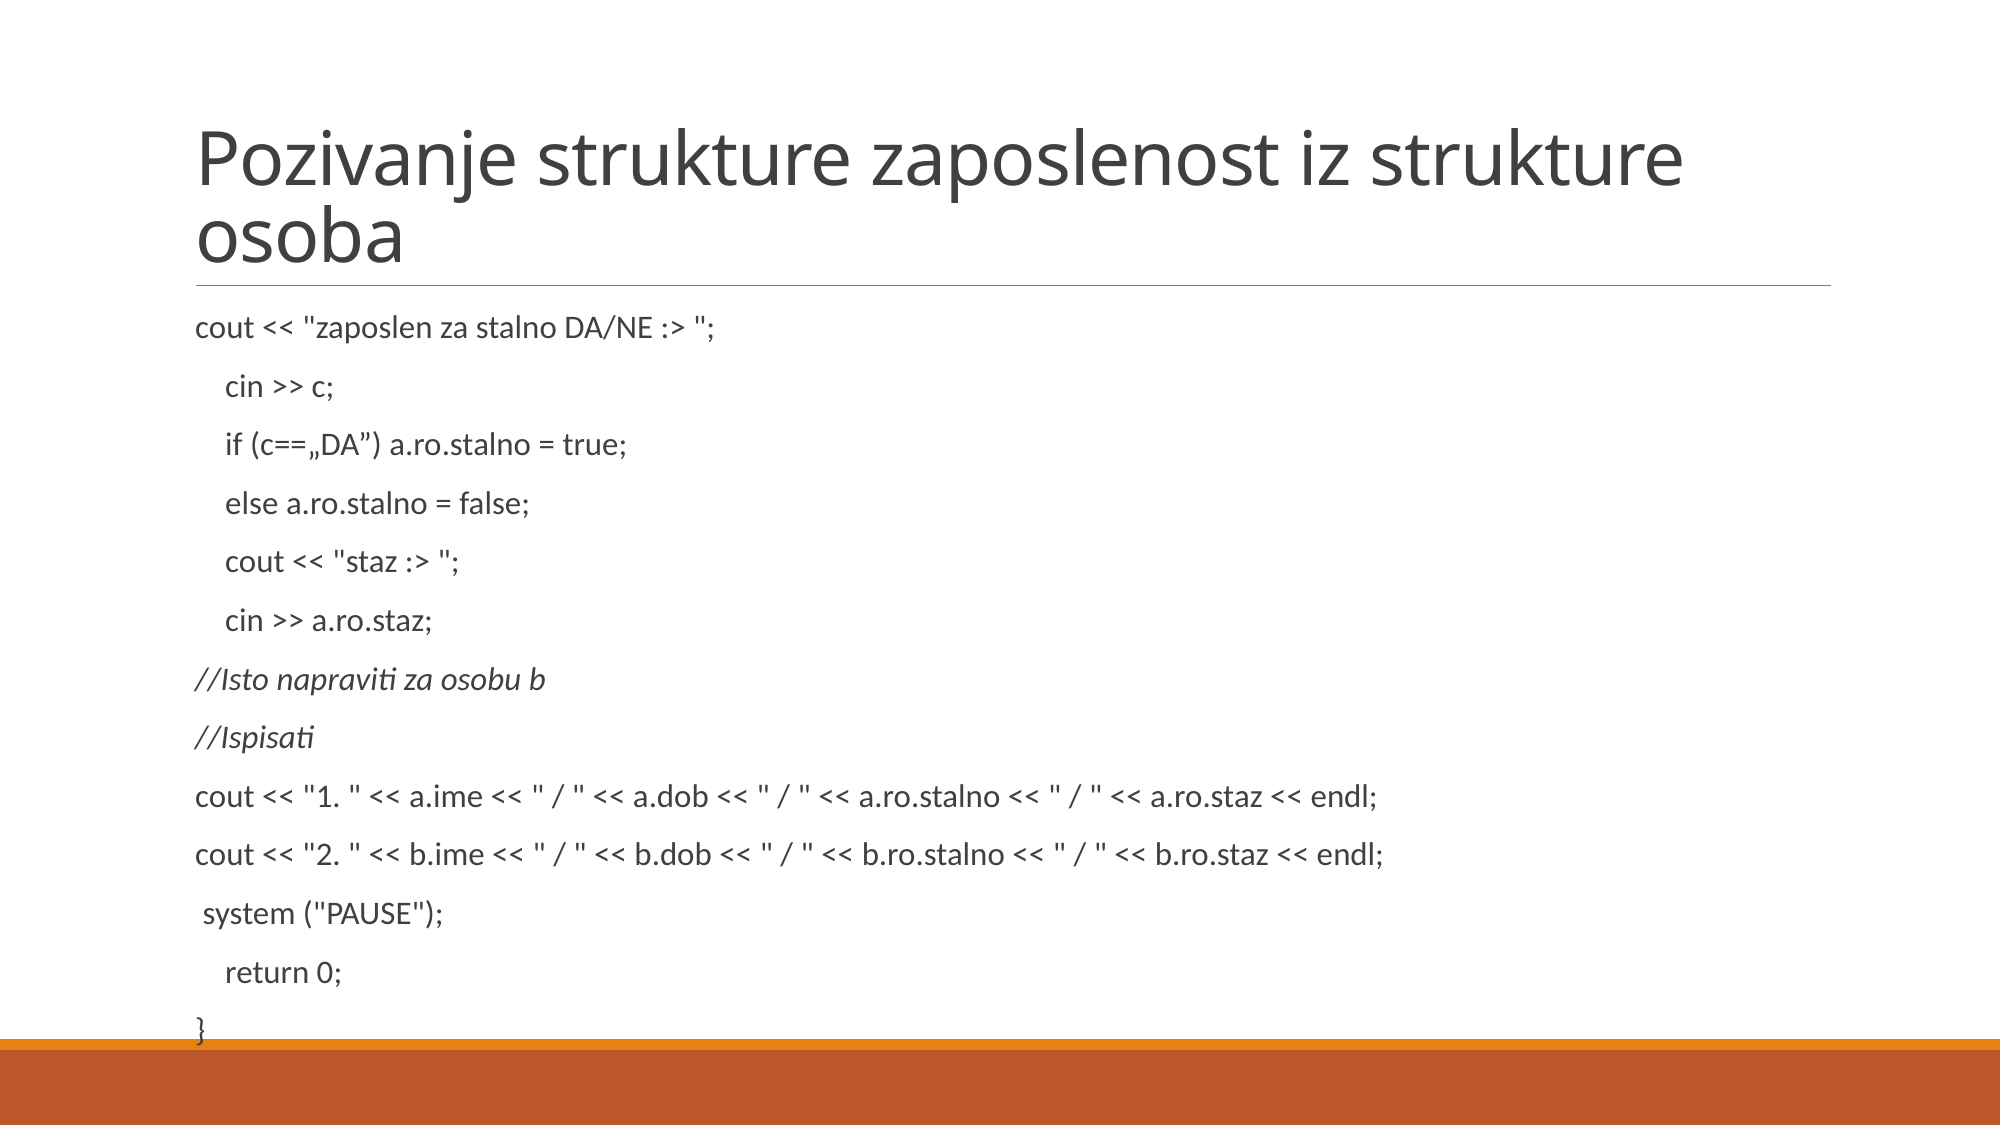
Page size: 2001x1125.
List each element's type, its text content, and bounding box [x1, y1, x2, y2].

title Pozivanje strukture zaposlenost iz strukture osoba [180, 47, 1830, 285]
list cout << "zaposlen za stalno DA/NE :> "; cin >> c; if (c==„DA”) a.ro.stalno = true; else a.ro.stalno = false; cout << "staz :> "; cin >> a.ro.staz; //Isto napraviti za osobu b //Ispisati cout << "1. " << a.ime << " / " << a.dob << " / " << a.ro.stalno << " / " << a.ro.staz << endl; cout << "2. " << b.ime << " / " << b.dob << " / " << b.ro.stalno << " / " << b.ro.staz << endl; system ("PAUSE"); return 0; } [180, 302, 1830, 1058]
